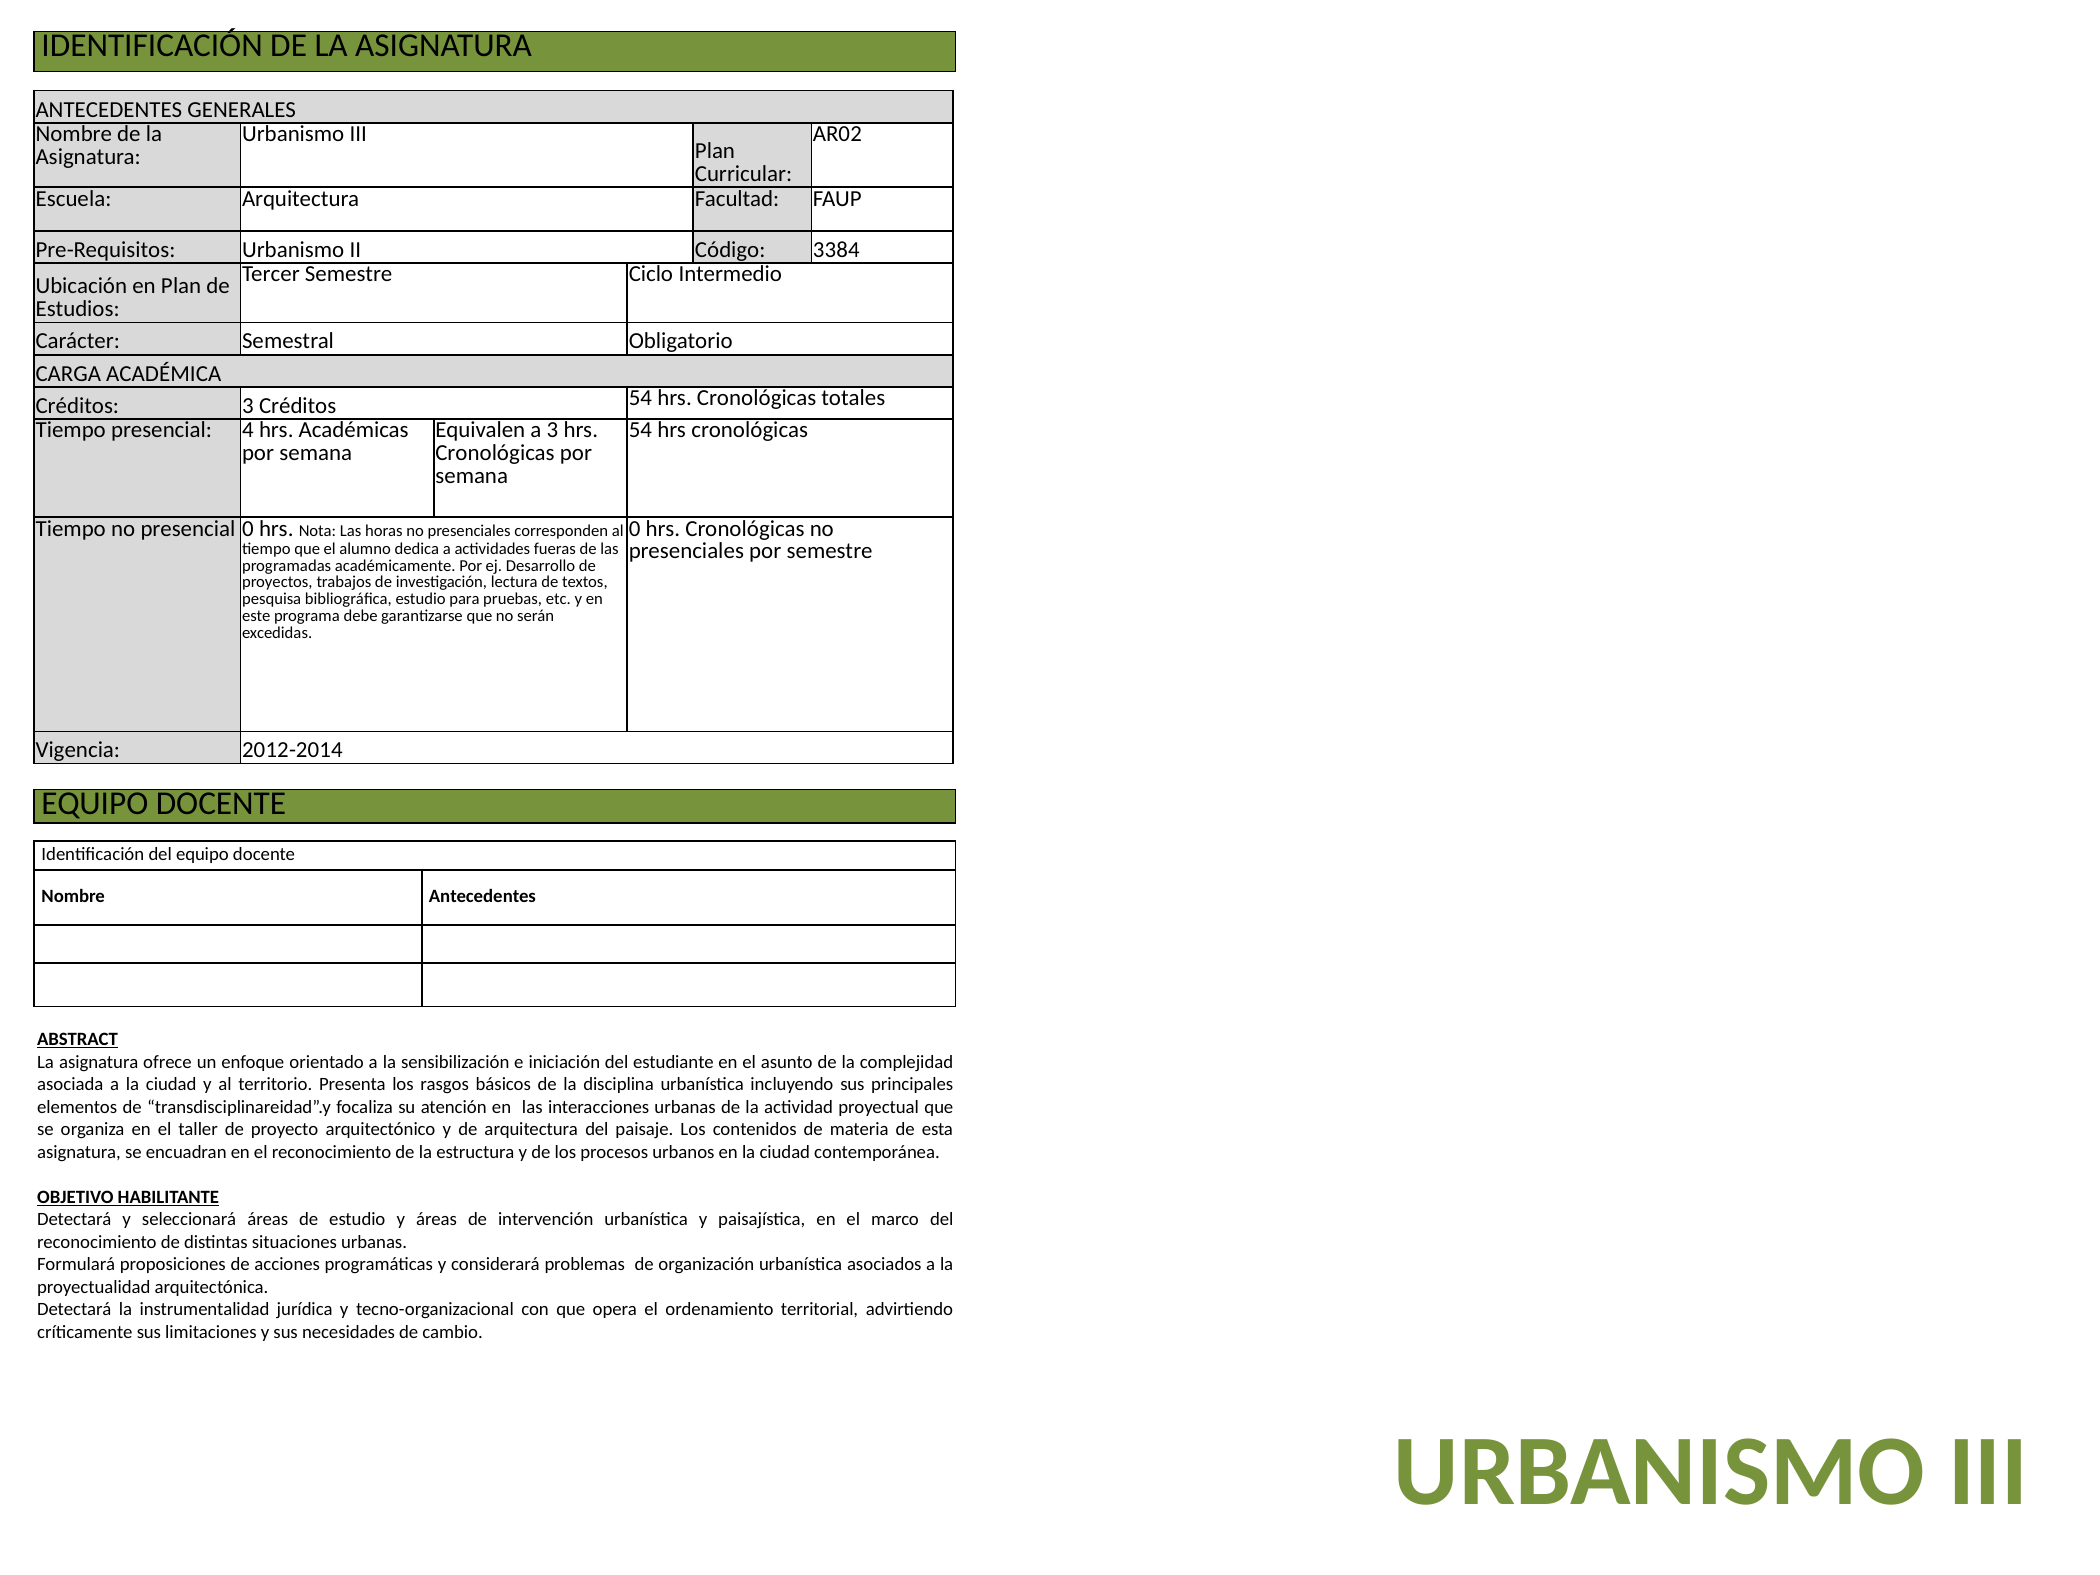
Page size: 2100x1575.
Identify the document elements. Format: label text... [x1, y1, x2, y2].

table_cell Escuela: [35, 188, 240, 230]
table_cell Tercer Semestre [241, 264, 626, 322]
table_cell FAUP [812, 188, 952, 230]
table_cell Carácter: [35, 323, 240, 354]
table_cell AR02 [812, 124, 952, 186]
table_header EQUIPO DOCENTE [35, 790, 955, 822]
table_header Identificación del equipo docente [35, 842, 955, 869]
table_cell [35, 926, 421, 962]
table_cell Facultad: [694, 188, 811, 230]
table_cell Urbanismo II [241, 232, 692, 262]
table_cell Nombre de la Asignatura: [35, 124, 240, 186]
table_header IDENTIFICACIÓN DE LA ASIGNATURA [35, 32, 955, 71]
table_cell Código: [694, 232, 811, 262]
table_cell Pre-Requisitos: [35, 232, 240, 262]
table_cell 54 hrs. Cronológicas totales [628, 388, 952, 418]
table_cell 3 Créditos [241, 388, 626, 418]
table_cell [423, 926, 955, 962]
table_cell [35, 964, 421, 1006]
table_cell Plan Curricular: [694, 124, 811, 186]
table_cell Tiempo presencial: [35, 420, 240, 516]
table_cell 4 hrs. Académicas por semana [241, 420, 433, 516]
text_box ABSTRACT La asignatura ofrece un enfoque orientado a la sensibilización e iniciación del estudiante en el asunto de la complejidad asociada a la ciudad y al territorio. Presenta los rasgos básicos de la disciplina urbanística incluyendo sus principales elementos de “transdisciplinareidad”.y focaliza su atención en las interacciones urbanas de la actividad proyectual que se organiza en el taller de proyecto arquitectónico y de arquitectura del paisaje. Los contenidos de materia de esta asignatura, se encuadran en el reconocimiento de la estructura y de los procesos urbanos en la ciudad contemporánea. OBJETIVO HABILITANTE Detectará y seleccionará áreas de estudio y áreas de intervención urbanística y paisajística, en el marco del reconocimiento de distintas situaciones urbanas. Formulará proposiciones de acciones programáticas y considerará problemas de organización urbanística asociados a la proyectualidad arquitectónica. Detectará la instrumentalidad jurídica y tecno-organizacional con que opera el ordenamiento territorial, advirtiendo críticamente sus limitaciones y sus necesidades de cambio. [22, 1019, 968, 1350]
table_cell 3384 [812, 232, 952, 262]
text_box URBANISMO III [1132, 1397, 2066, 1532]
table_cell Arquitectura [241, 188, 692, 230]
table_cell Semestral [241, 323, 626, 354]
table_cell Urbanismo III [241, 124, 692, 186]
table_cell 2012-2014 [241, 732, 952, 763]
table_cell Vigencia: [35, 732, 240, 763]
table_cell 0 hrs. Cronológicas no presenciales por semestre [628, 518, 952, 731]
table_cell Antecedentes [423, 871, 955, 924]
table_cell Créditos: [35, 388, 240, 418]
table_header ANTECEDENTES GENERALES [35, 91, 952, 122]
table_cell 54 hrs cronológicas [628, 420, 952, 516]
table_cell [423, 964, 955, 1006]
table_cell Tiempo no presencial [35, 518, 240, 731]
table_cell Obligatorio [628, 323, 952, 354]
table_cell 0 hrs. Nota: Las horas no presenciales corresponden al tiempo que el alumno dedica a actividades fueras de las programadas académicamente. Por ej. Desarrollo de proyectos, trabajos de investigación, lectura de textos, pesquisa bibliográfica, estudio para pruebas, etc. y en este programa debe garantizarse que no serán excedidas. [241, 518, 626, 731]
table_cell Ciclo Intermedio [628, 264, 952, 322]
table_cell Nombre [35, 871, 421, 924]
table_cell Equivalen a 3 hrs. Cronológicas por semana [435, 420, 626, 516]
table_cell Ubicación en Plan de Estudios: [35, 264, 240, 322]
table_cell CARGA ACADÉMICA [35, 356, 952, 386]
